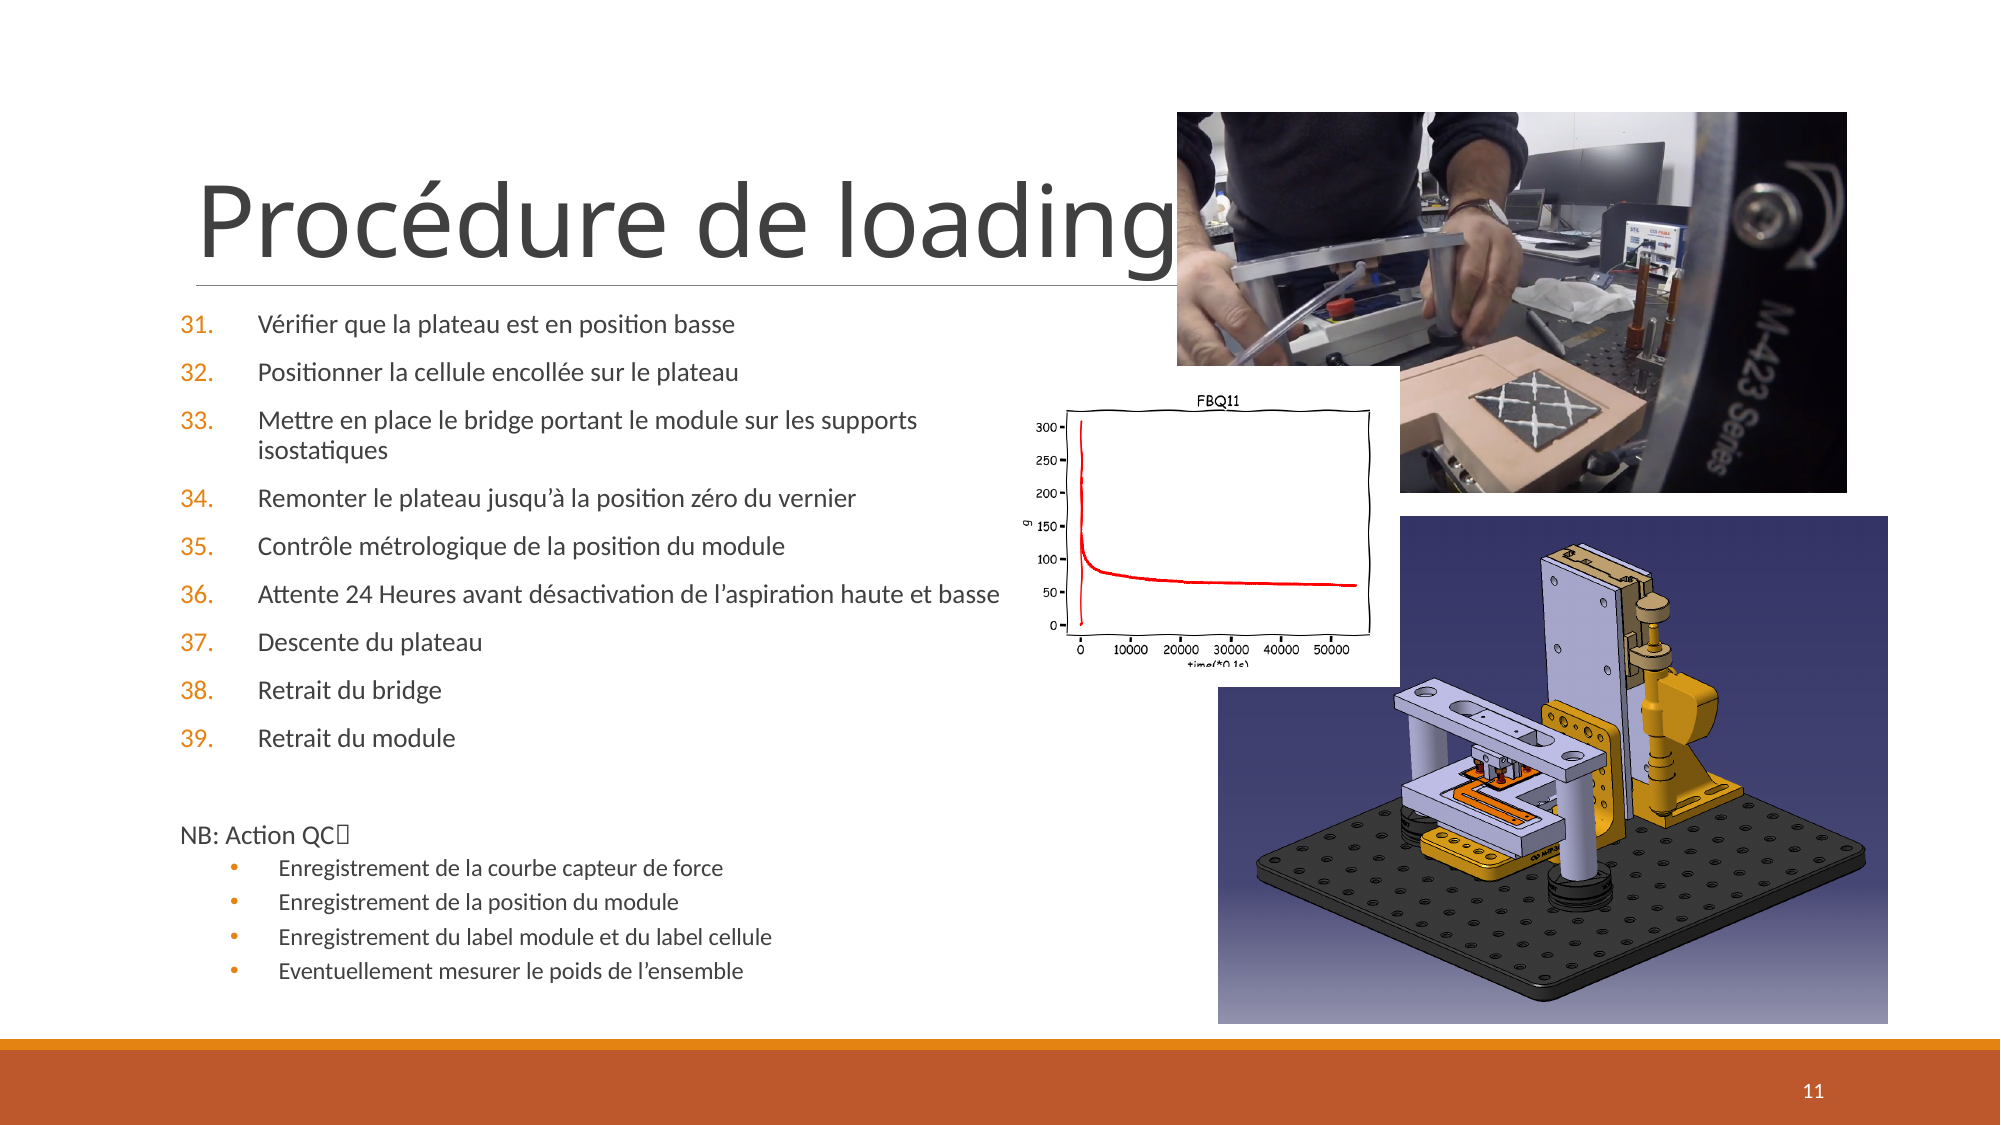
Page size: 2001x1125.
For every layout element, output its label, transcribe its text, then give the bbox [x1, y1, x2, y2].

slide_number 11 [1624, 1059, 1840, 1120]
list Vérifier que la plateau est en position basse Positionner la cellule encollée sur le plateau Mettre en place le bridge portant le module sur les supports isostatiques Remonter le plateau jusqu’à la position zéro du vernier Contrôle métrologique de la position du module Attente 24 Heures avant désactivation de l’aspiration haute et basse Descente du plateau Retrait du bridge Retrait du module NB: Action QC Enregistrement de la courbe capteur de force Enregistrement de la position du module Enregistrement du label module et du label cellule Eventuellement mesurer le poids de l’ensemble [180, 302, 1030, 1009]
title Procédure de loading [180, 47, 1830, 285]
picture [1012, 111, 1889, 1024]
